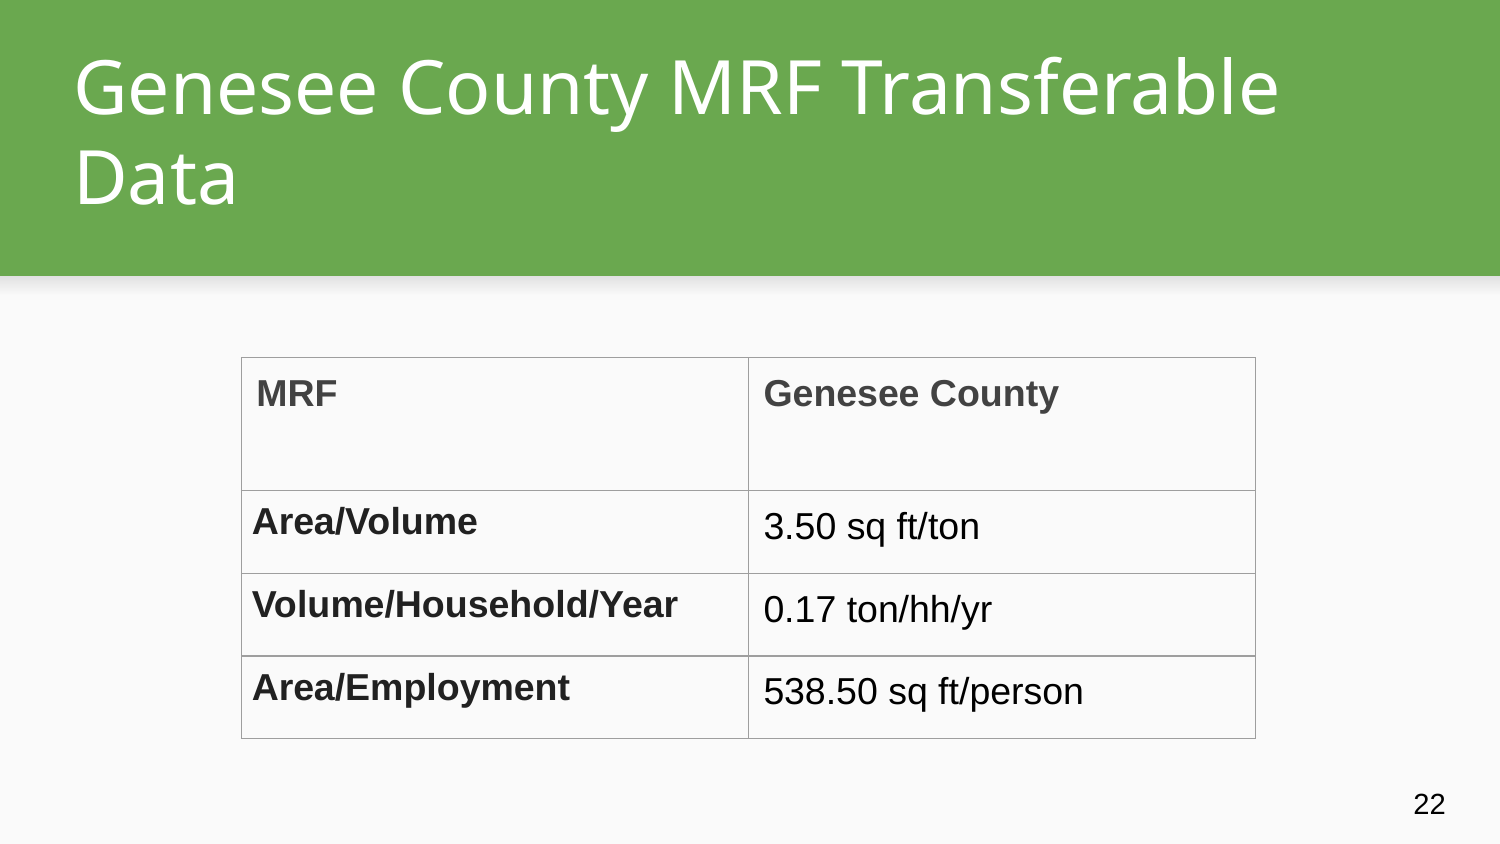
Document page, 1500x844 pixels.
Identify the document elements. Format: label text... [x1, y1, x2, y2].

slide_number 22 [1398, 770, 1489, 835]
title Genesee County MRF Transferable Data [58, 108, 1408, 235]
table_cell 0.17 ton/hh/yr [749, 574, 1255, 655]
table_cell Area/Volume [242, 491, 748, 573]
table_cell Area/Employment [242, 657, 748, 738]
table_cell 3.50 sq ft/ton [749, 491, 1255, 573]
table_cell Volume/Household/Year [242, 574, 748, 655]
table_header MRF [242, 358, 748, 490]
table_cell 538.50 sq ft/person [749, 657, 1255, 738]
table_header Genesee County [749, 358, 1255, 490]
